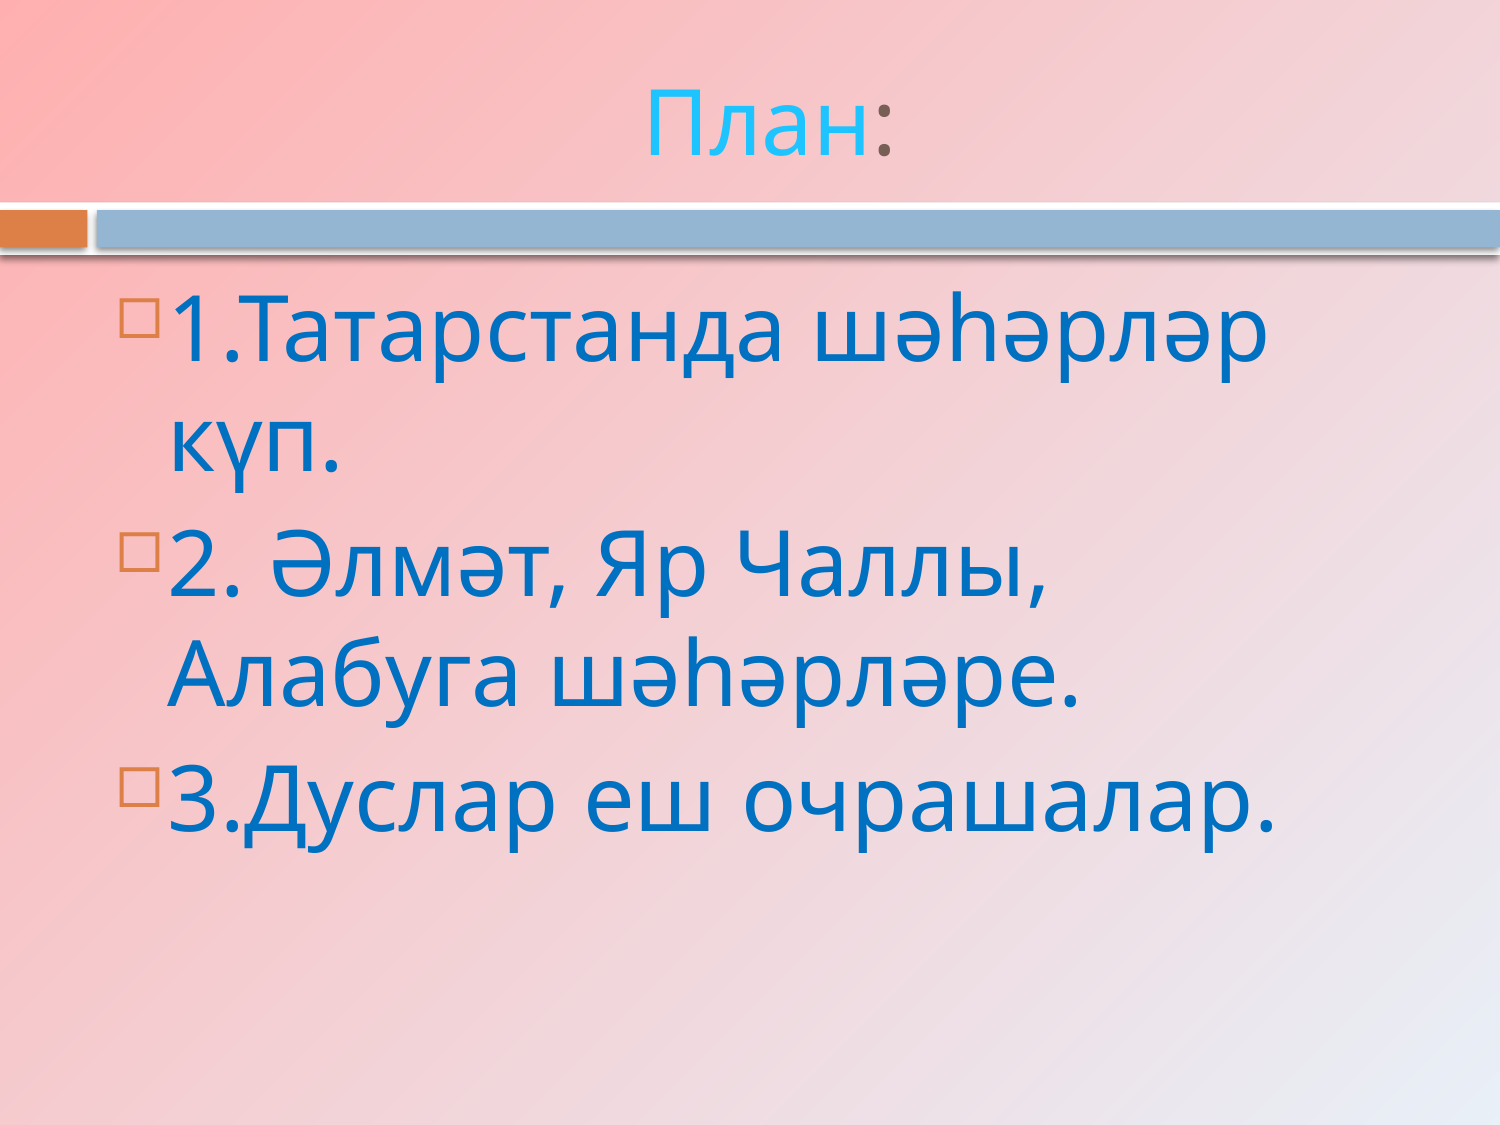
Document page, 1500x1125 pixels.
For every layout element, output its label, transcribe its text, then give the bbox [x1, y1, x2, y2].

title План: [100, 37, 1438, 200]
list 1.Татарстанда шәһәрләр күп. 2. Әлмәт, Яр Чаллы, Алабуга шәһәрләре. 3.Дуслар еш очрашалар. [100, 262, 1438, 1000]
